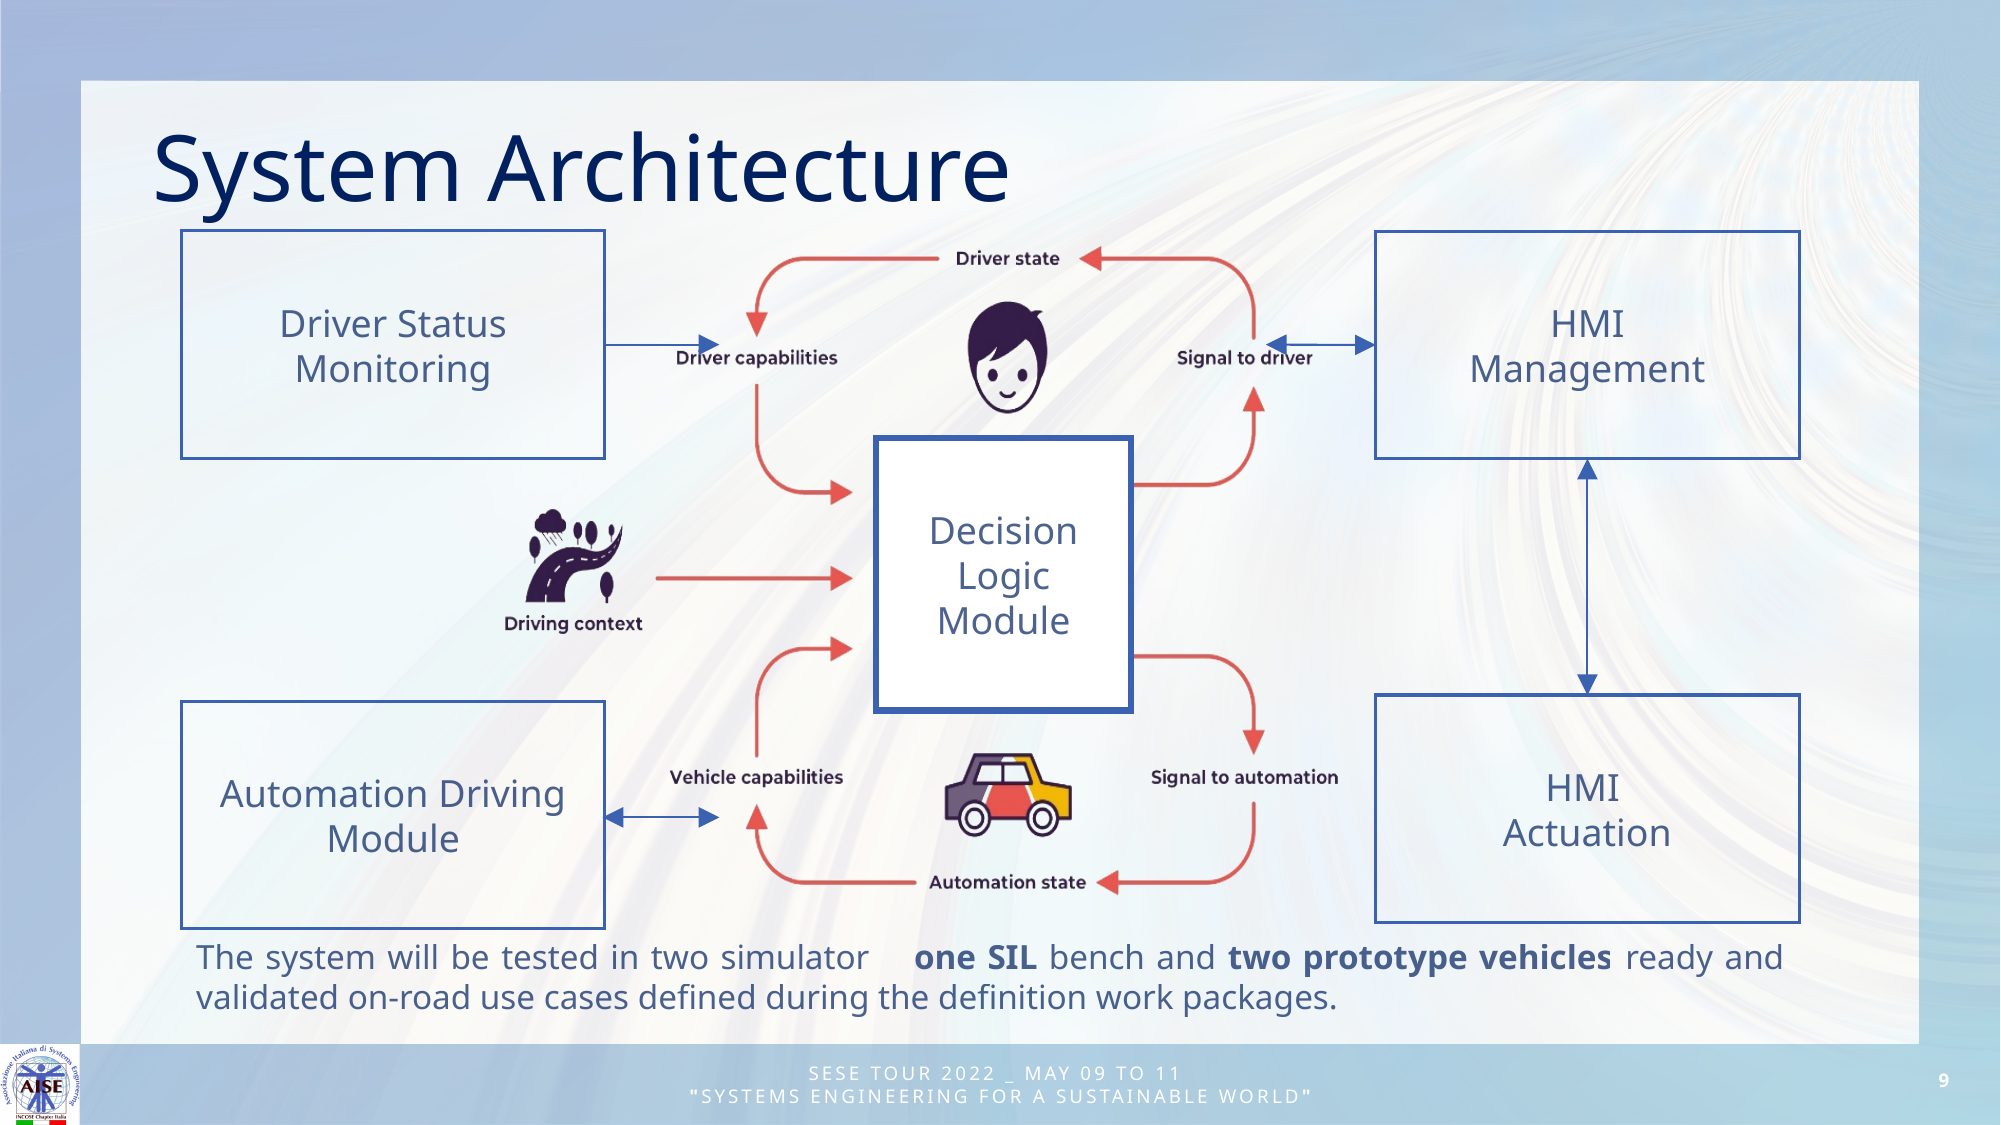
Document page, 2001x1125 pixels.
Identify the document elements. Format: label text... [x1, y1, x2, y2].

title System Architecture [137, 95, 1863, 249]
text_box Automation Driving Module [180, 700, 606, 930]
slide_number 9 [1862, 1051, 1965, 1112]
picture [505, 246, 1338, 896]
text_box HMI Management [1375, 230, 1800, 460]
text_box Driver Status Monitoring [180, 230, 606, 459]
footer SESE TOUR 2022 _ May 09 to 11 "Systems Engineering for a Sustainable World" [662, 1054, 1338, 1115]
text_box HMI Actuation [1375, 694, 1800, 924]
text_box The system will be tested in two simulator , one SIL bench and two prototype vehicles ready and validated on-road use cases defined during the definition work packages. [181, 928, 1800, 1024]
